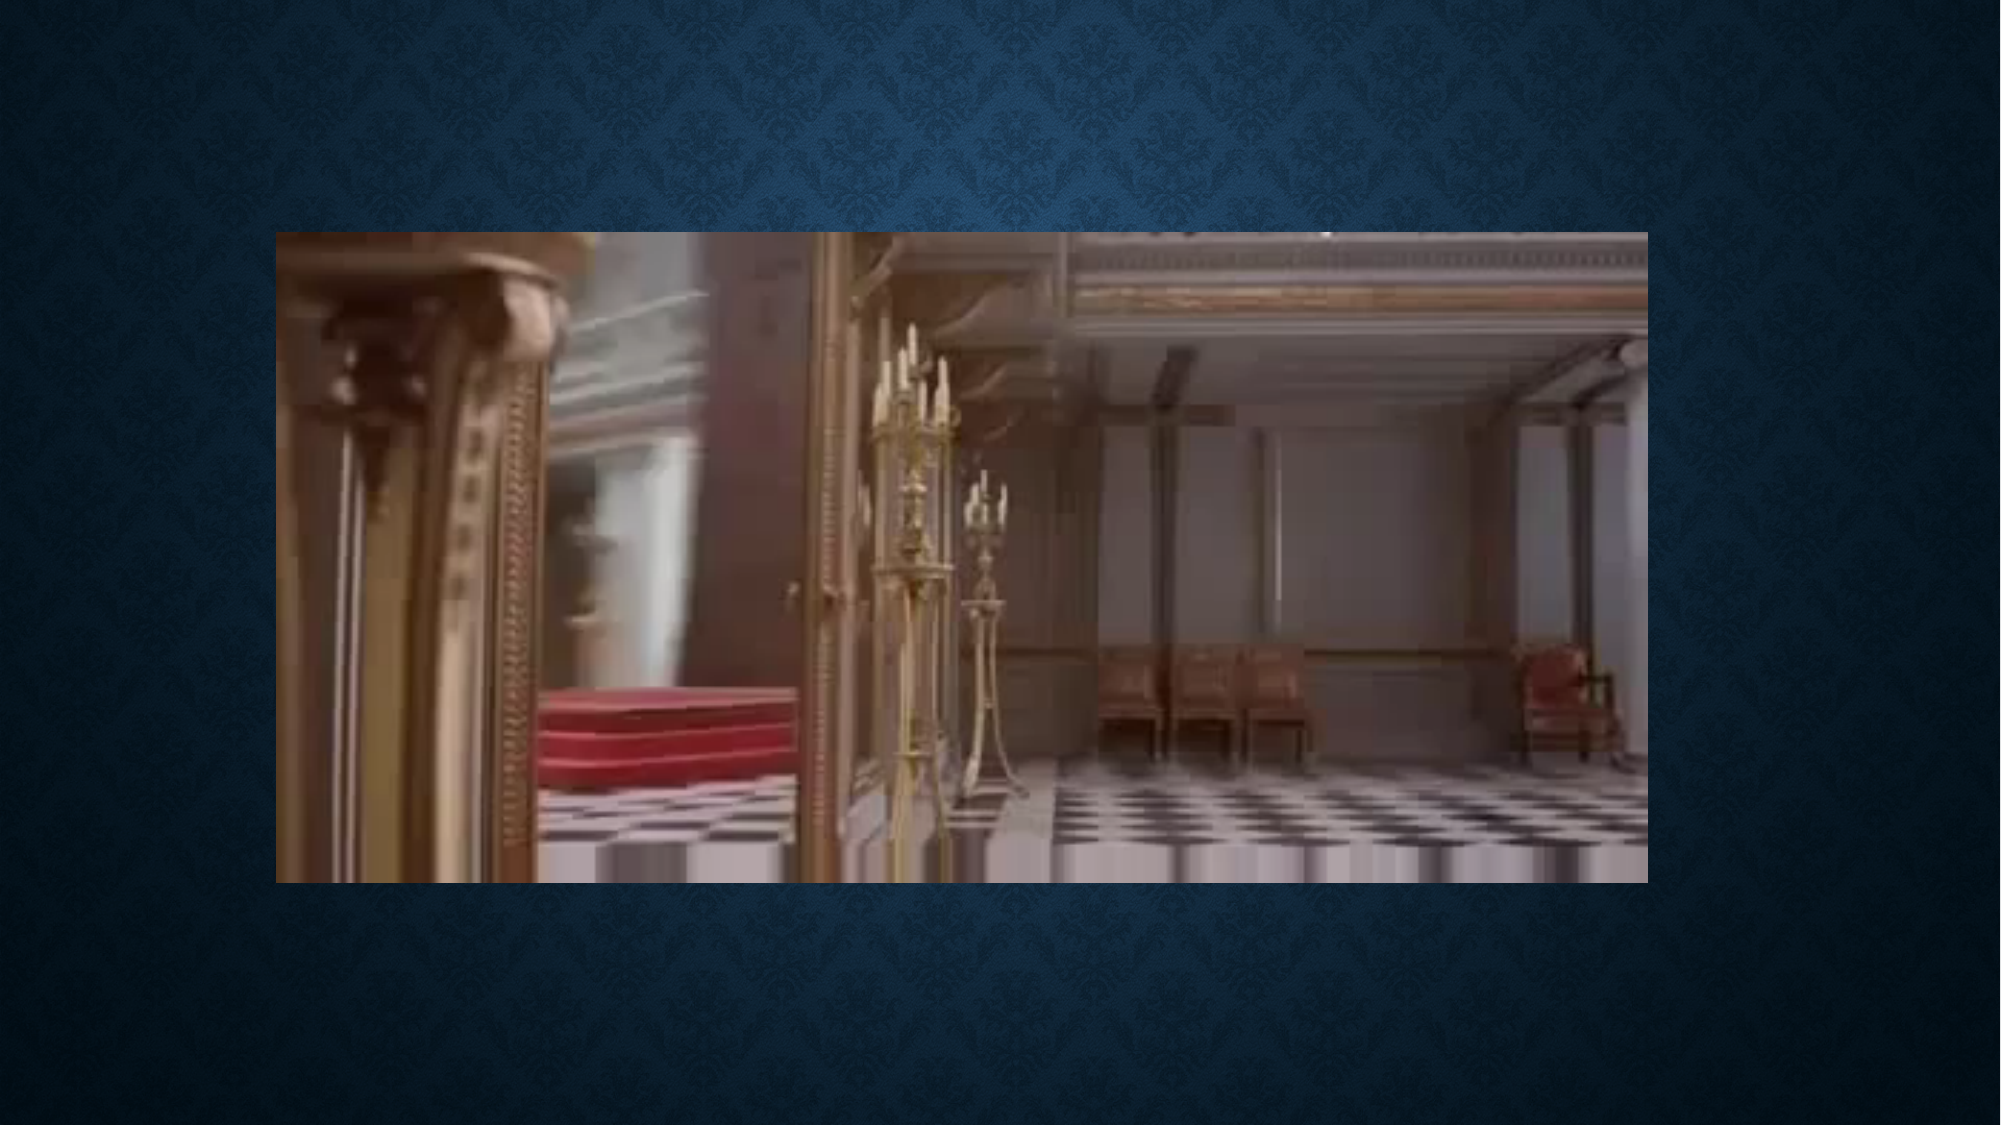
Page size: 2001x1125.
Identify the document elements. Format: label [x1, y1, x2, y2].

text_box [275, 230, 1650, 884]
